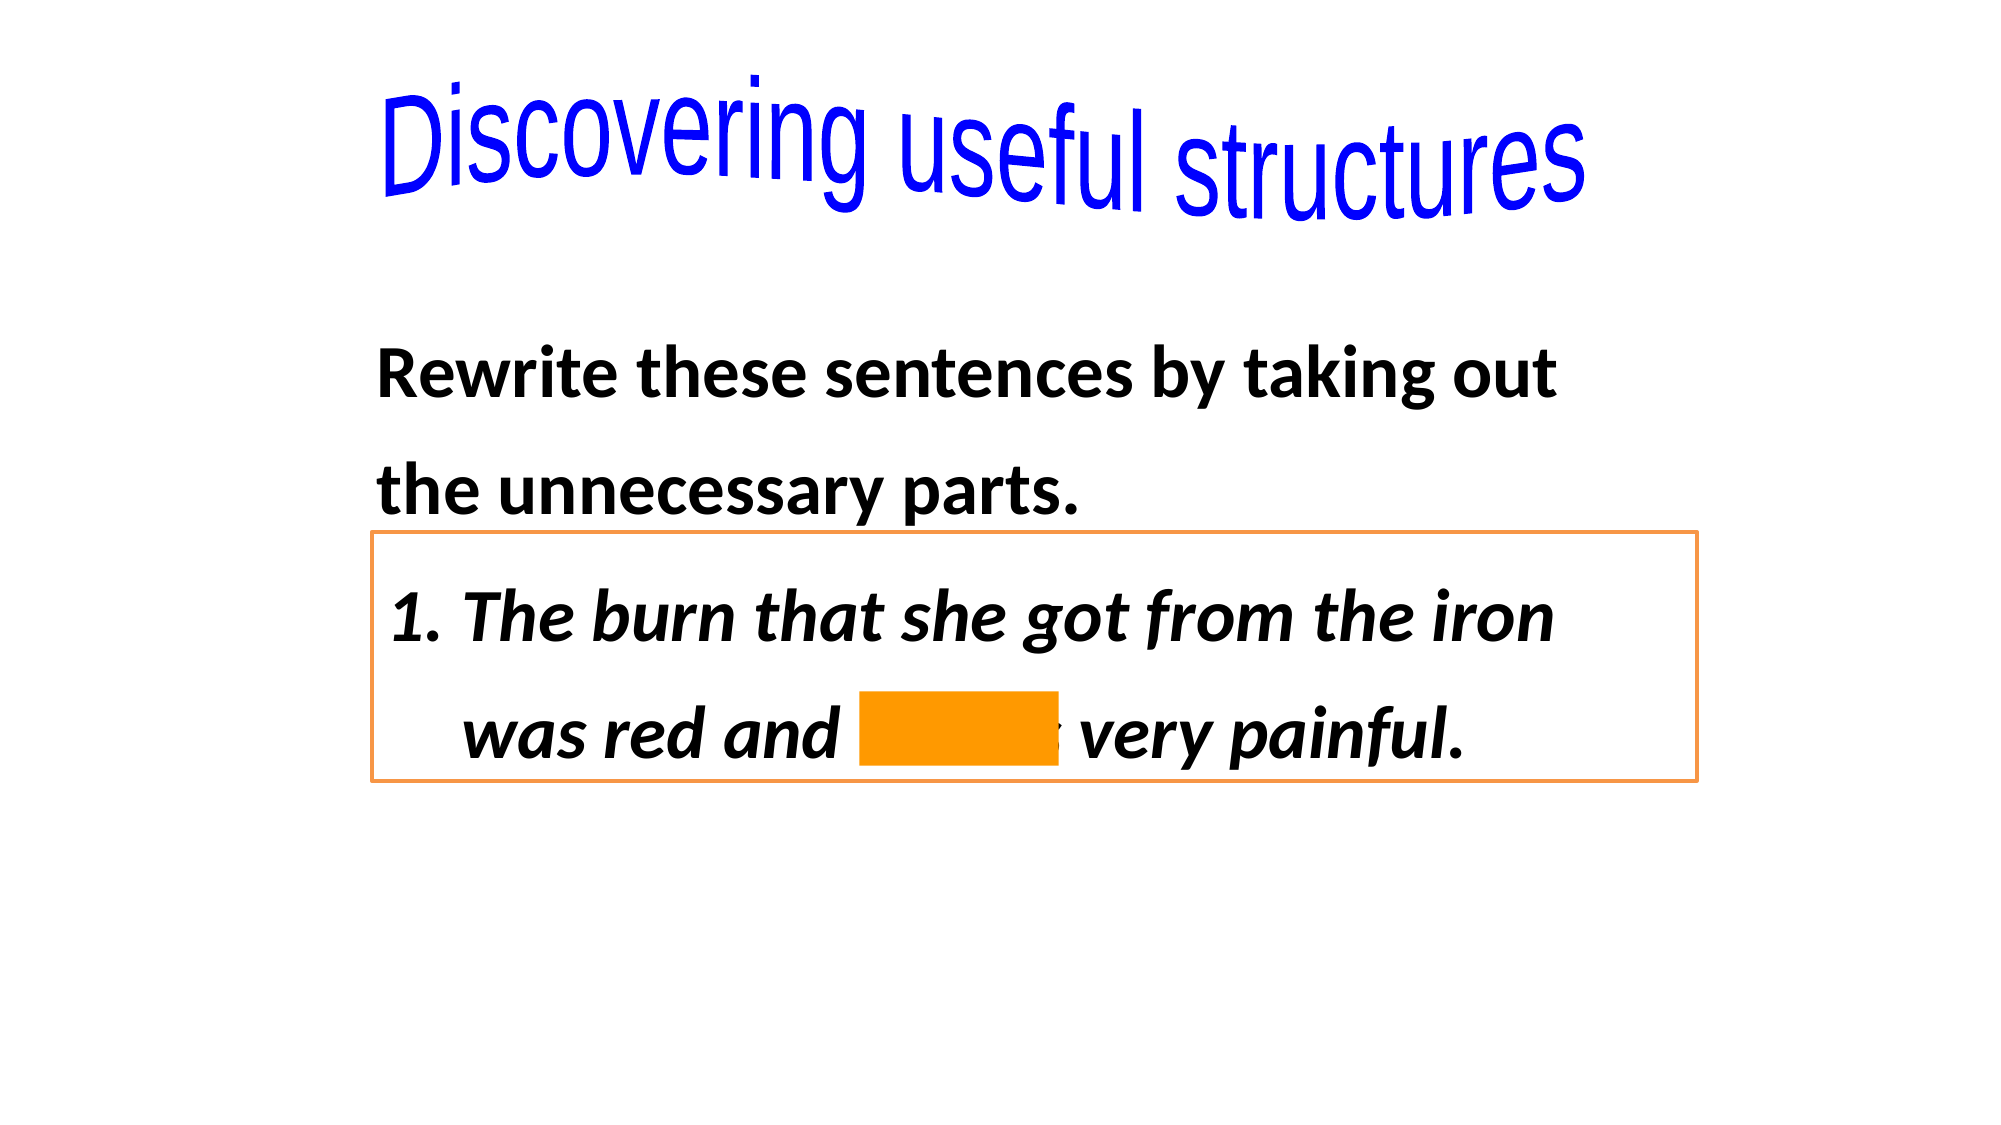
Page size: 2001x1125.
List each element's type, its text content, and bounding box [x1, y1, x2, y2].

text_box [859, 691, 1059, 766]
text_box Rewrite these sentences by taking out the unnecessary parts. [362, 287, 1635, 537]
text_box The burn that she got from the iron was red and it was very painful. [370, 530, 1699, 783]
